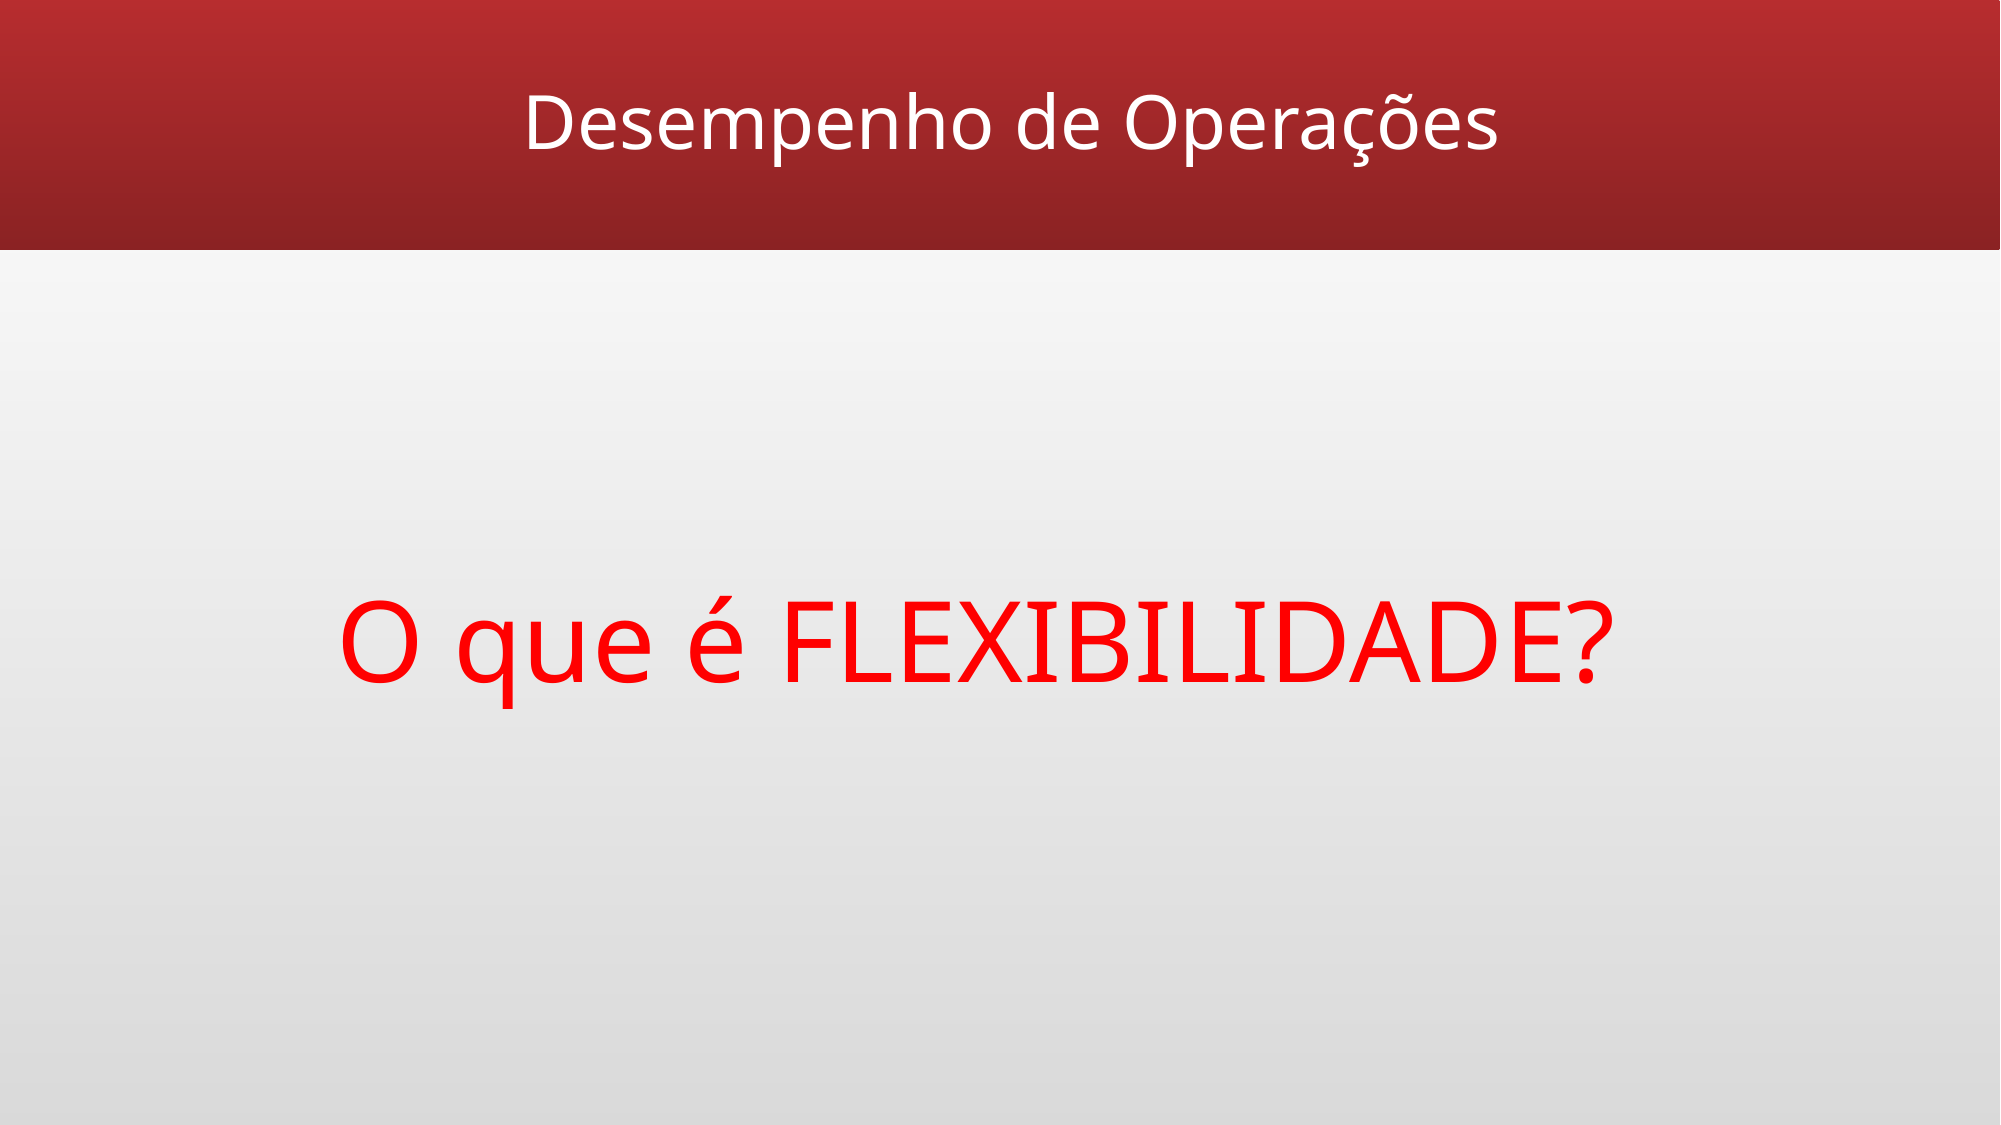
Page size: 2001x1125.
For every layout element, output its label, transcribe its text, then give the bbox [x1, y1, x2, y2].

text_box O que é FLEXIBILIDADE? [90, 562, 1863, 713]
title Desempenho de Operações [90, 16, 1934, 234]
